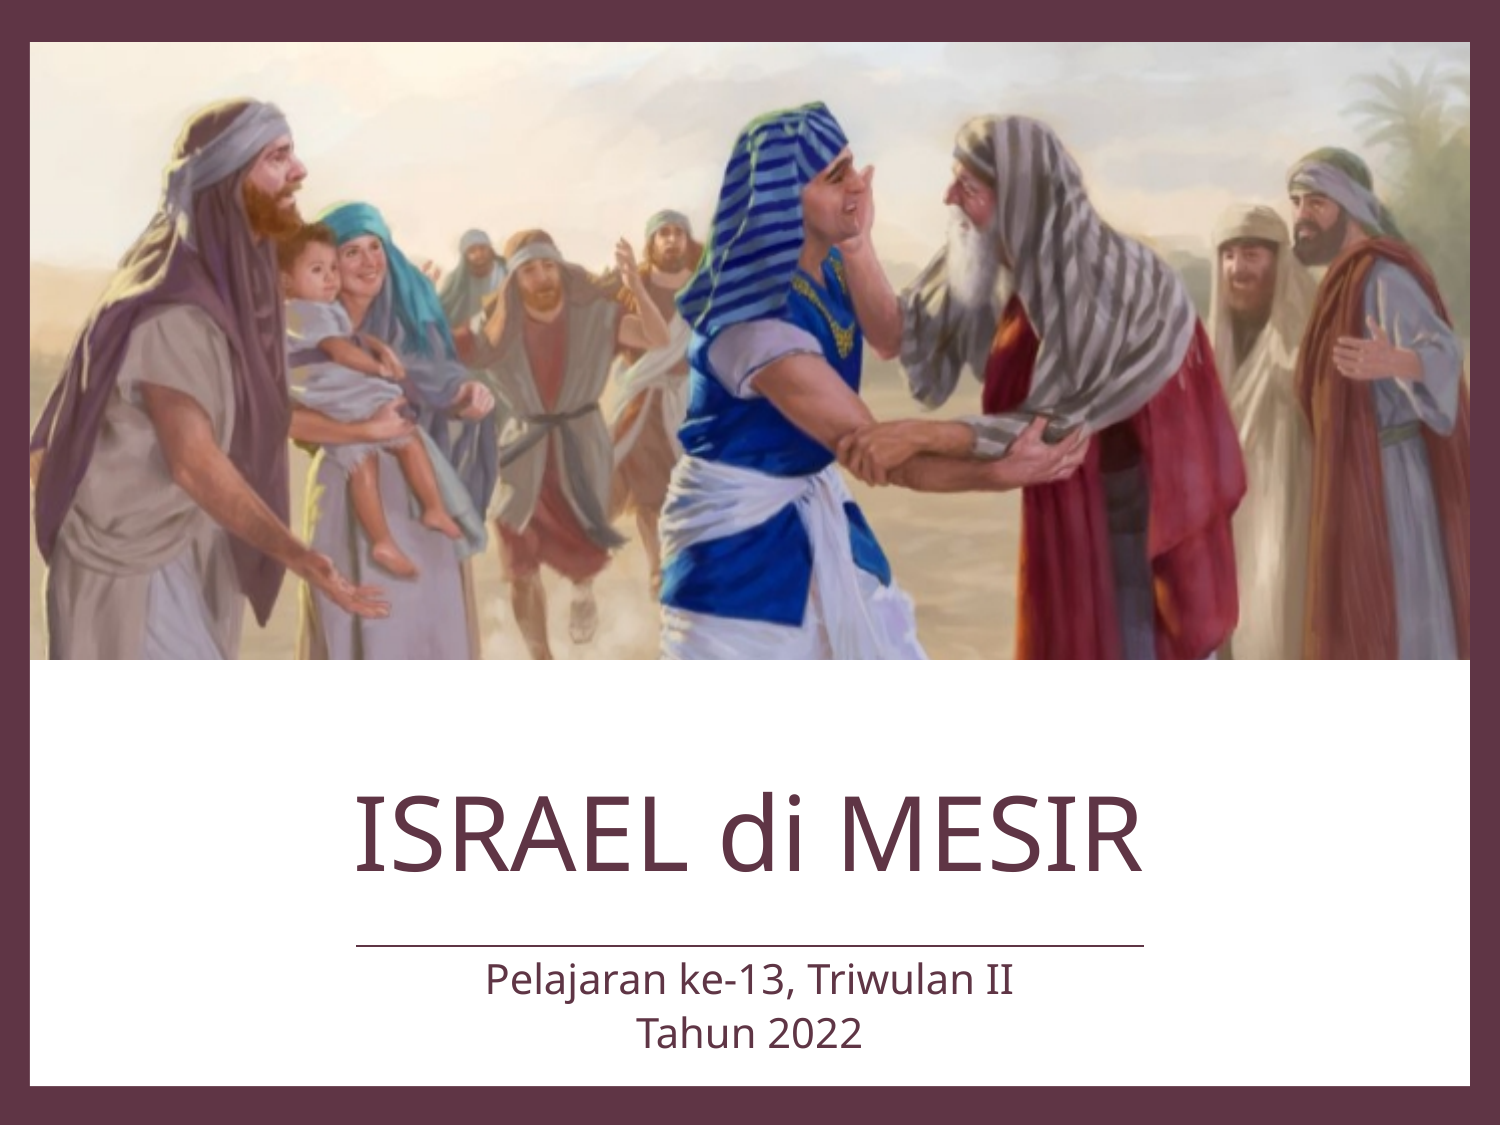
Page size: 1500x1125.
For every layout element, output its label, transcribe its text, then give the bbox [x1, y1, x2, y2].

subtitle Pelajaran ke-13, Triwulan II Tahun 2022 [210, 951, 1289, 1071]
text_box [0, 0, 1500, 1125]
text_box [28, 667, 1472, 1088]
picture [29, 41, 1471, 660]
title ISRAEL di MESIR [136, 701, 1363, 958]
